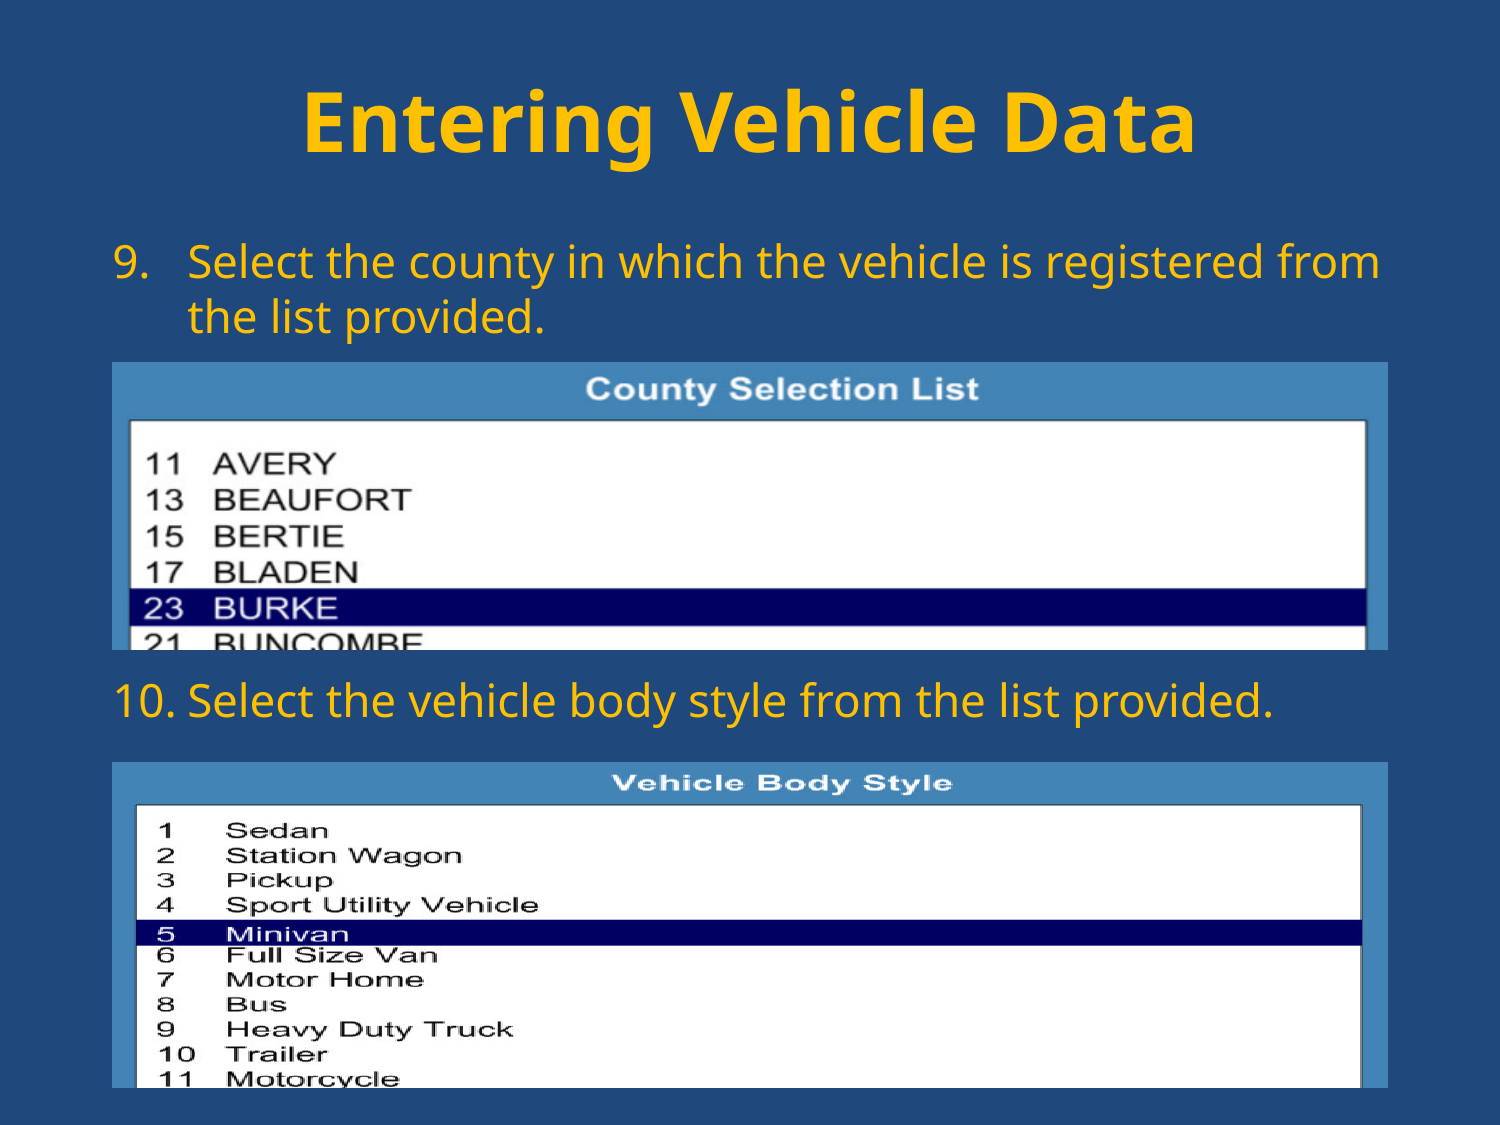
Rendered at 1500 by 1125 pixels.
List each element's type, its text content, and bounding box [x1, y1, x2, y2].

title Entering Vehicle Data [75, 24, 1425, 213]
picture [112, 762, 1388, 1088]
list Select the county in which the vehicle is registered from the list provided. Select the vehicle body style from the list provided. [75, 224, 1425, 1075]
picture [112, 362, 1388, 651]
